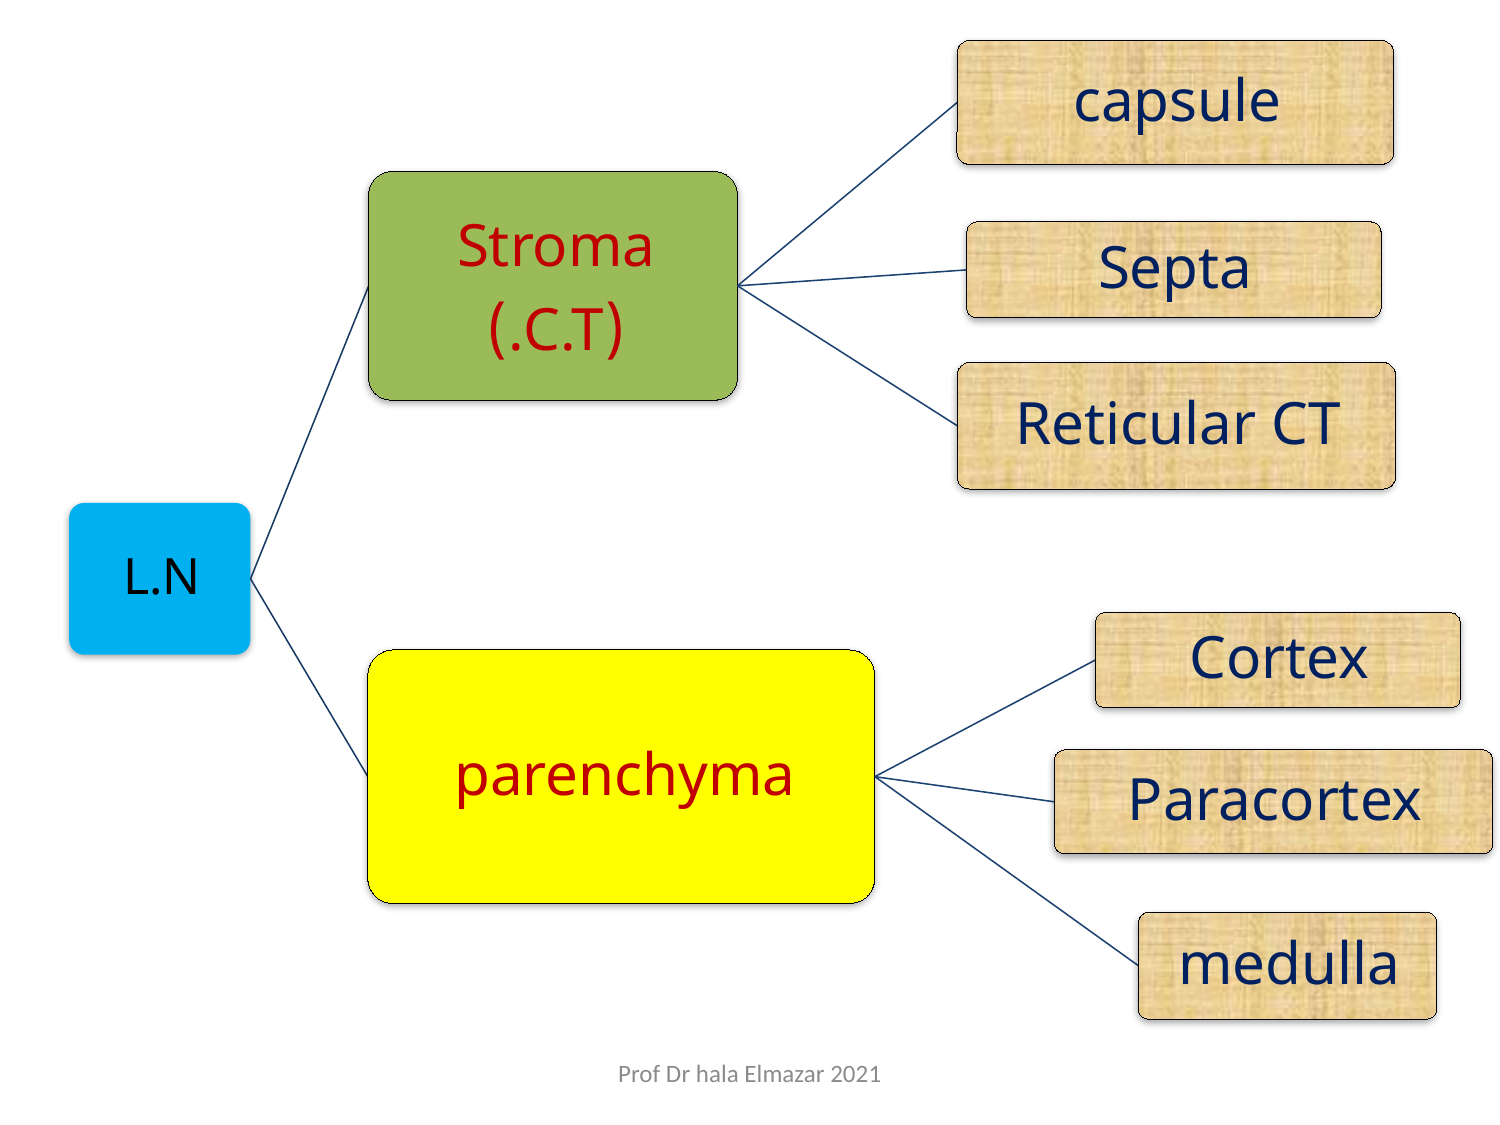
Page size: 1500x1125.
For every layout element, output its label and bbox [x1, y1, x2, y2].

text_box [0, 0, 1500, 1125]
